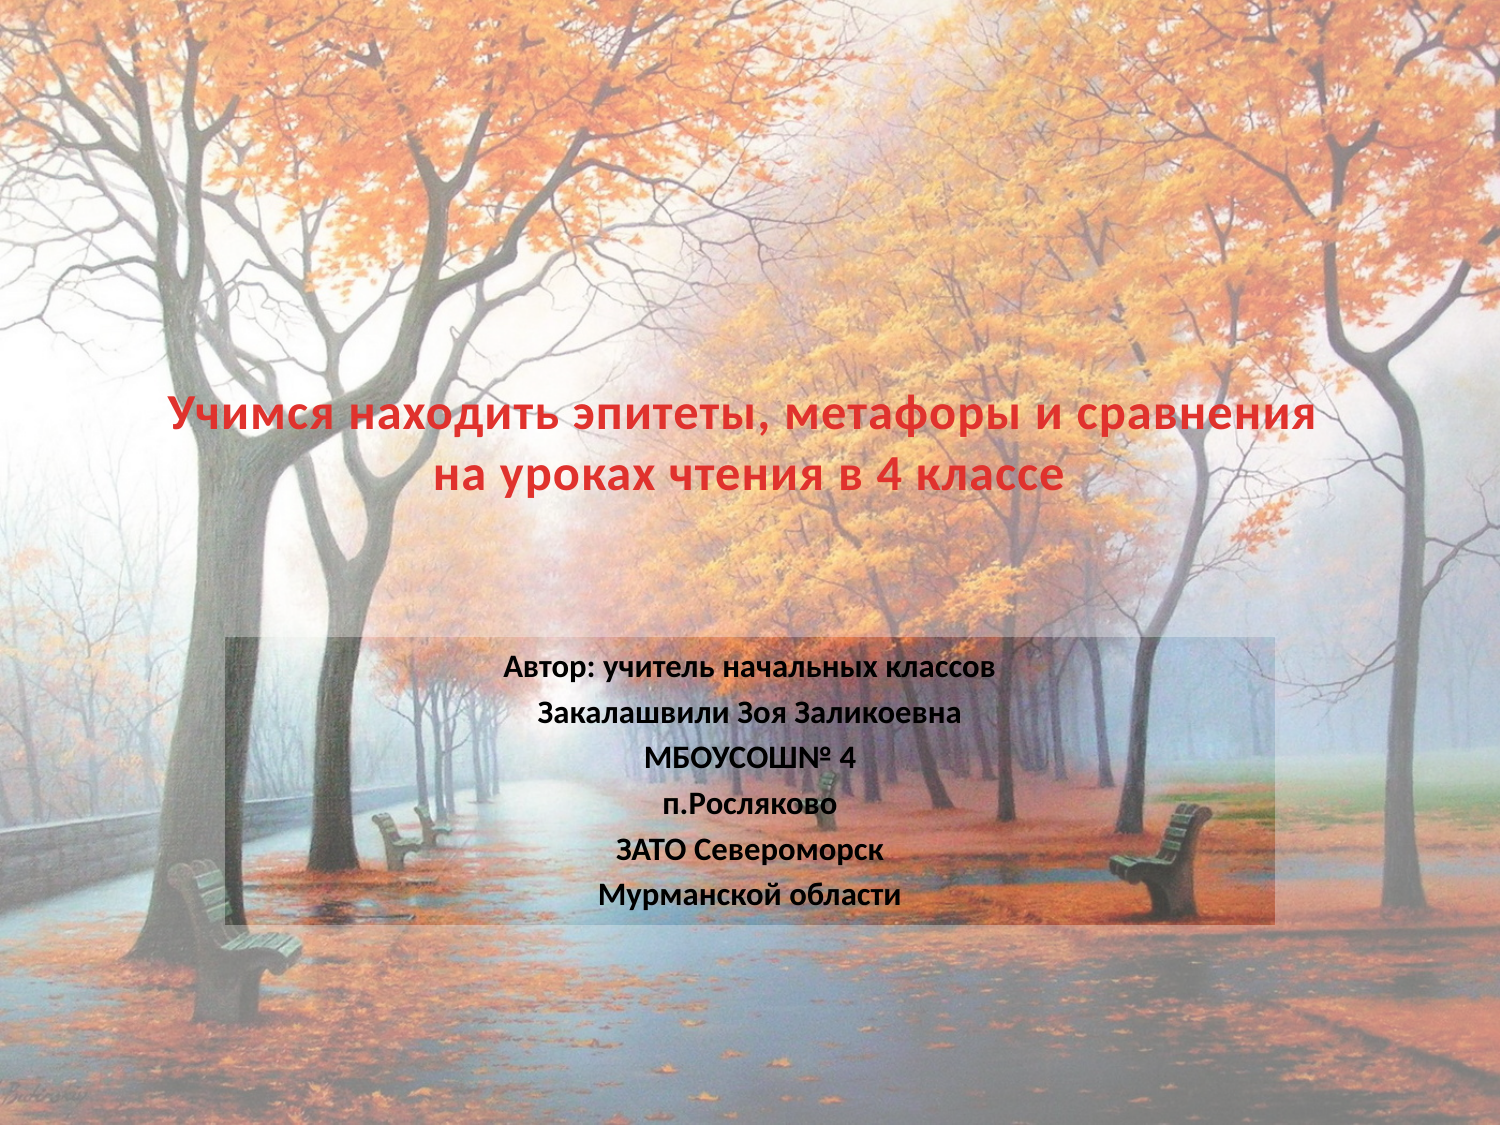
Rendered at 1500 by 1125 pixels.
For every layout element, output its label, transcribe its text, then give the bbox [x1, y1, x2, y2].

title Учимся находить эпитеты, метафоры и сравнения на уроках чтения в 4 классе [112, 349, 1388, 591]
subtitle Автор: учитель начальных классов Закалашвили Зоя Заликоевна МБОУСОШ№ 4 п.Росляково ЗАТО Североморск Мурманской области [225, 637, 1275, 925]
